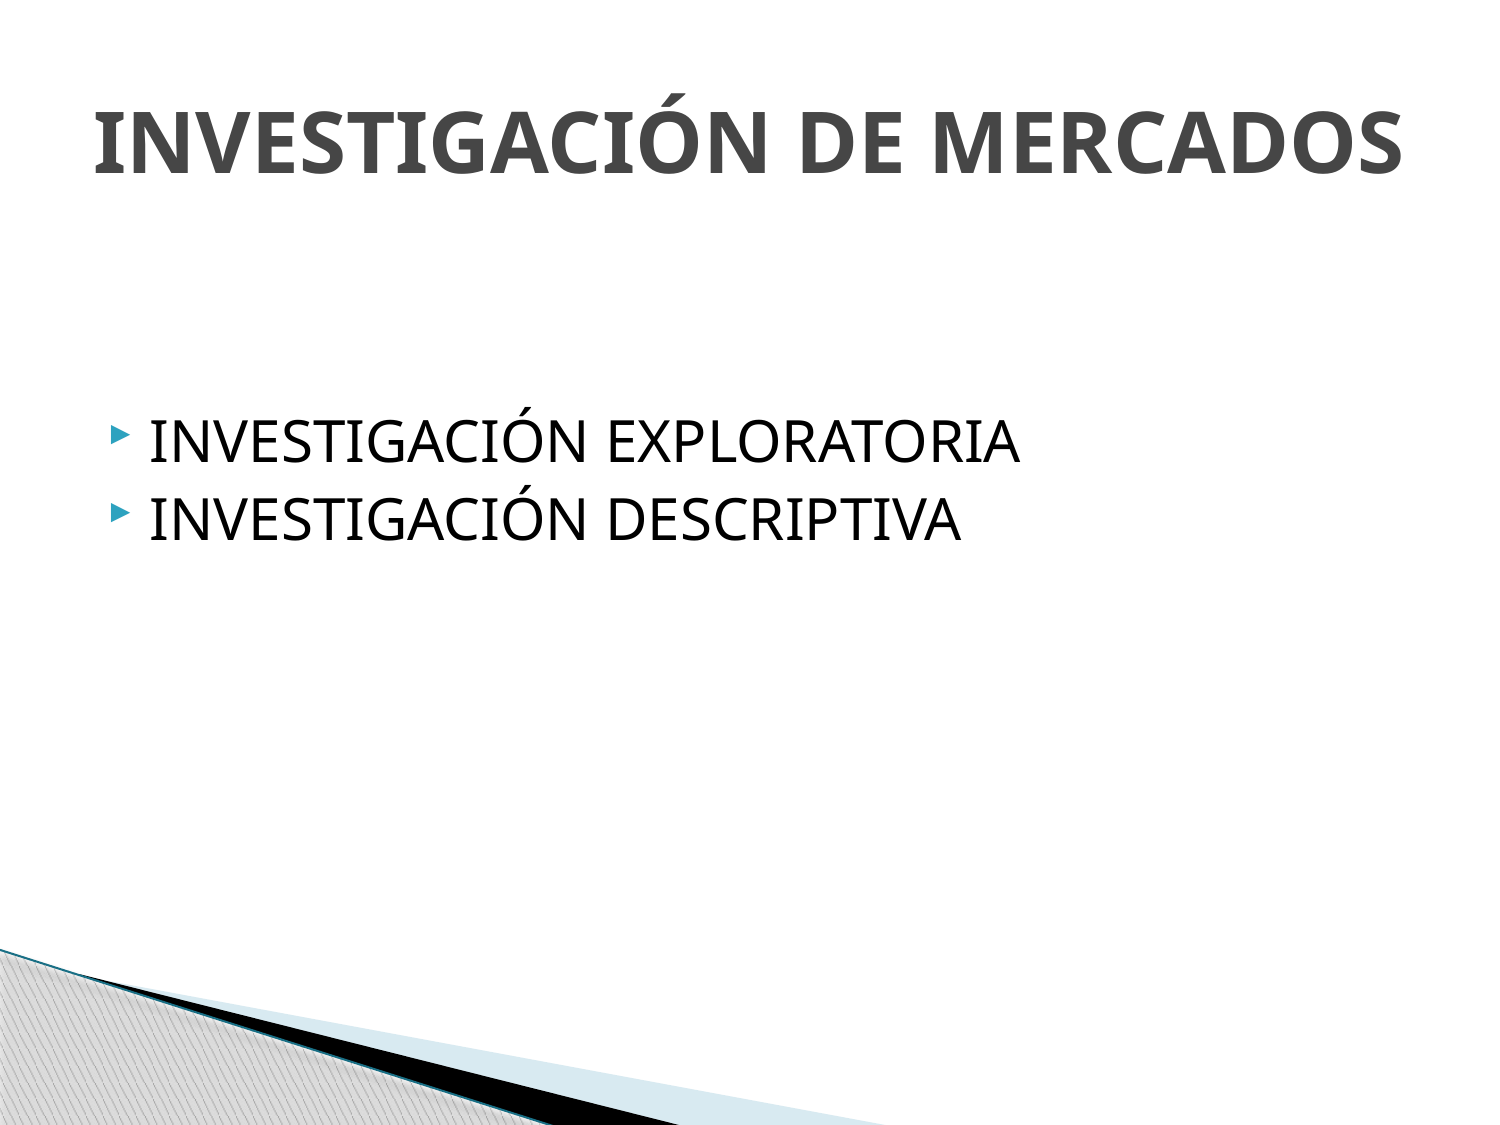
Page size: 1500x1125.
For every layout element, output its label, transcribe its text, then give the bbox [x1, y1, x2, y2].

title INVESTIGACIÓN DE MERCADOS [75, 45, 1425, 233]
list INVESTIGACIÓN EXPLORATORIA INVESTIGACIÓN DESCRIPTIVA [75, 243, 1425, 950]
